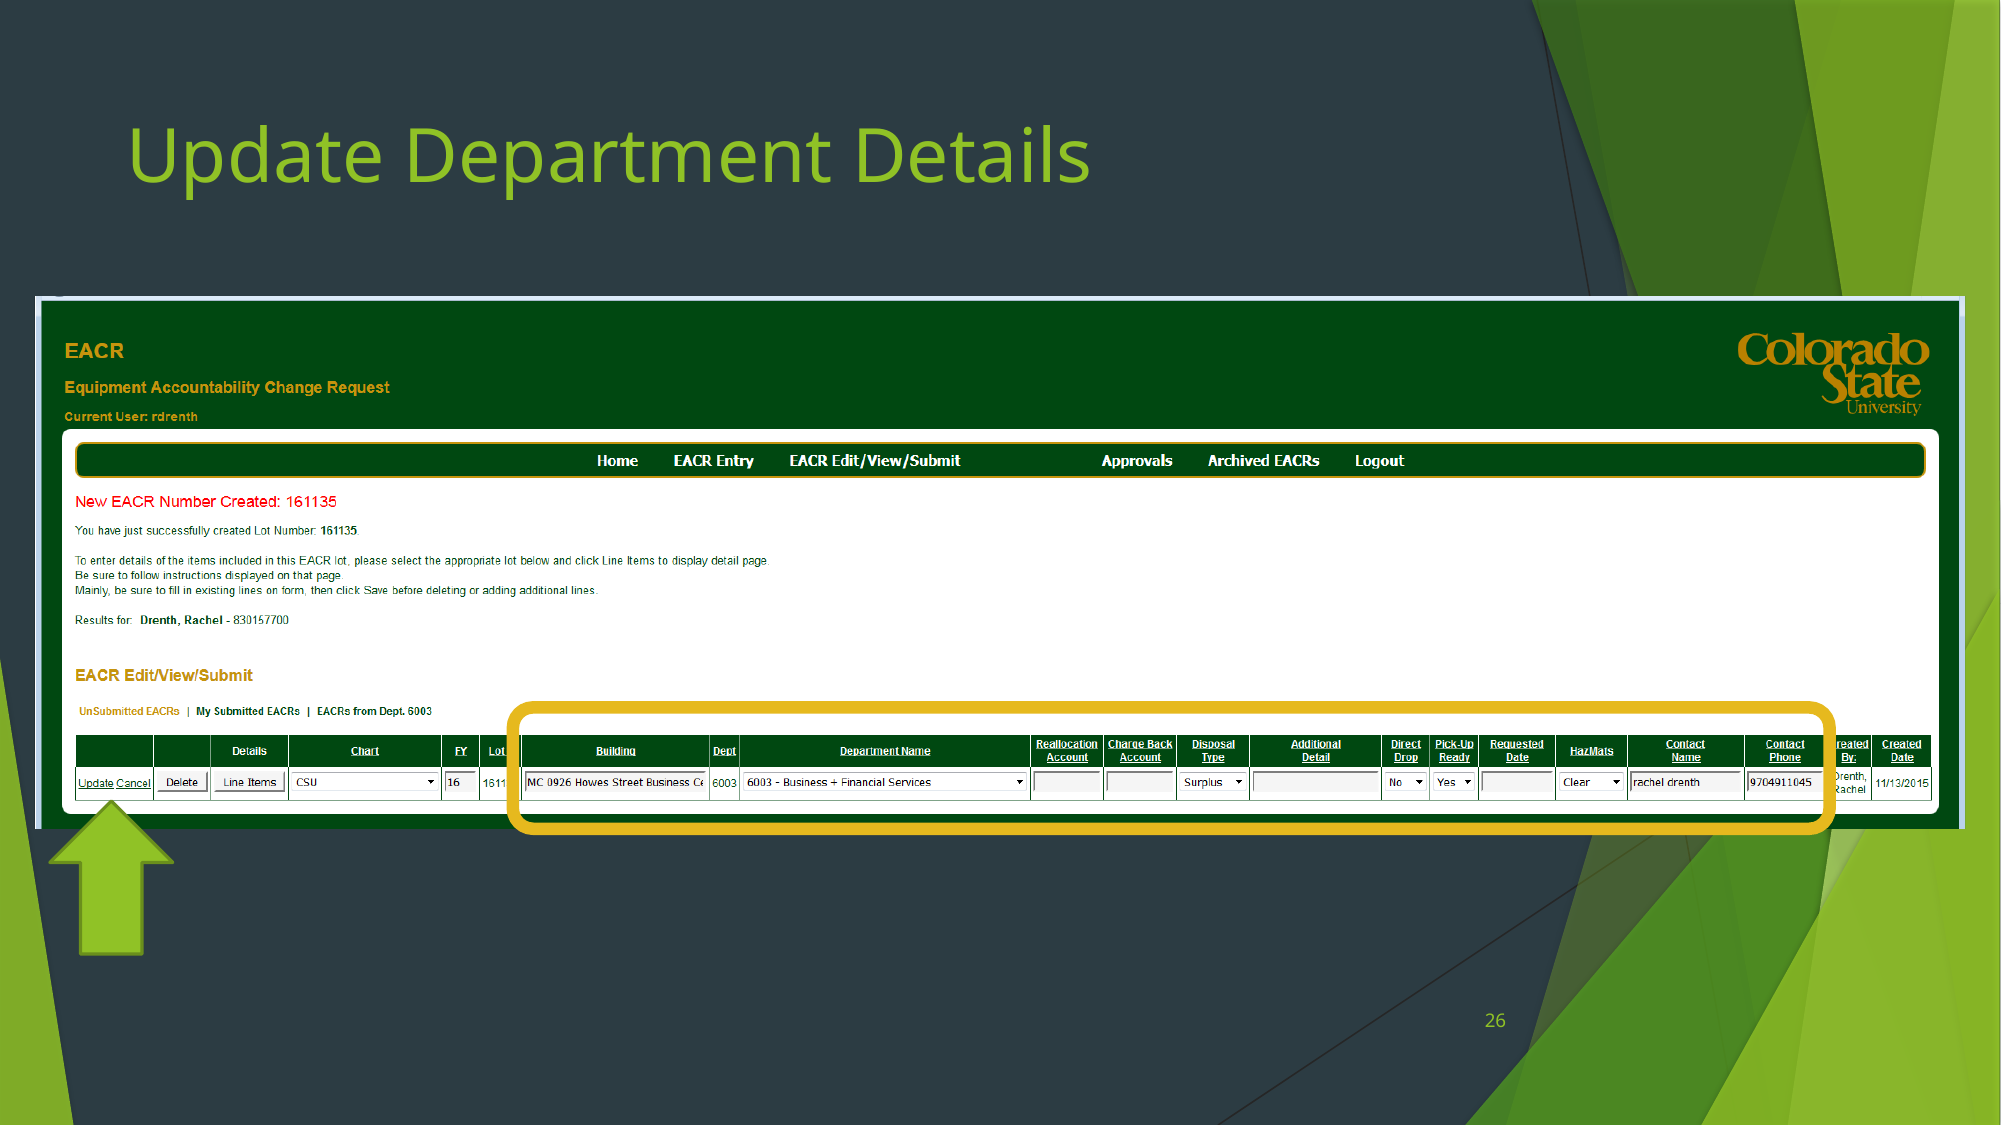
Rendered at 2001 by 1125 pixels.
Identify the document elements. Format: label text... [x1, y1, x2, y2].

picture [34, 295, 1966, 830]
title Update Department Details [111, 99, 1522, 294]
text_box [48, 841, 175, 956]
slide_number 26 [1409, 991, 1522, 1051]
